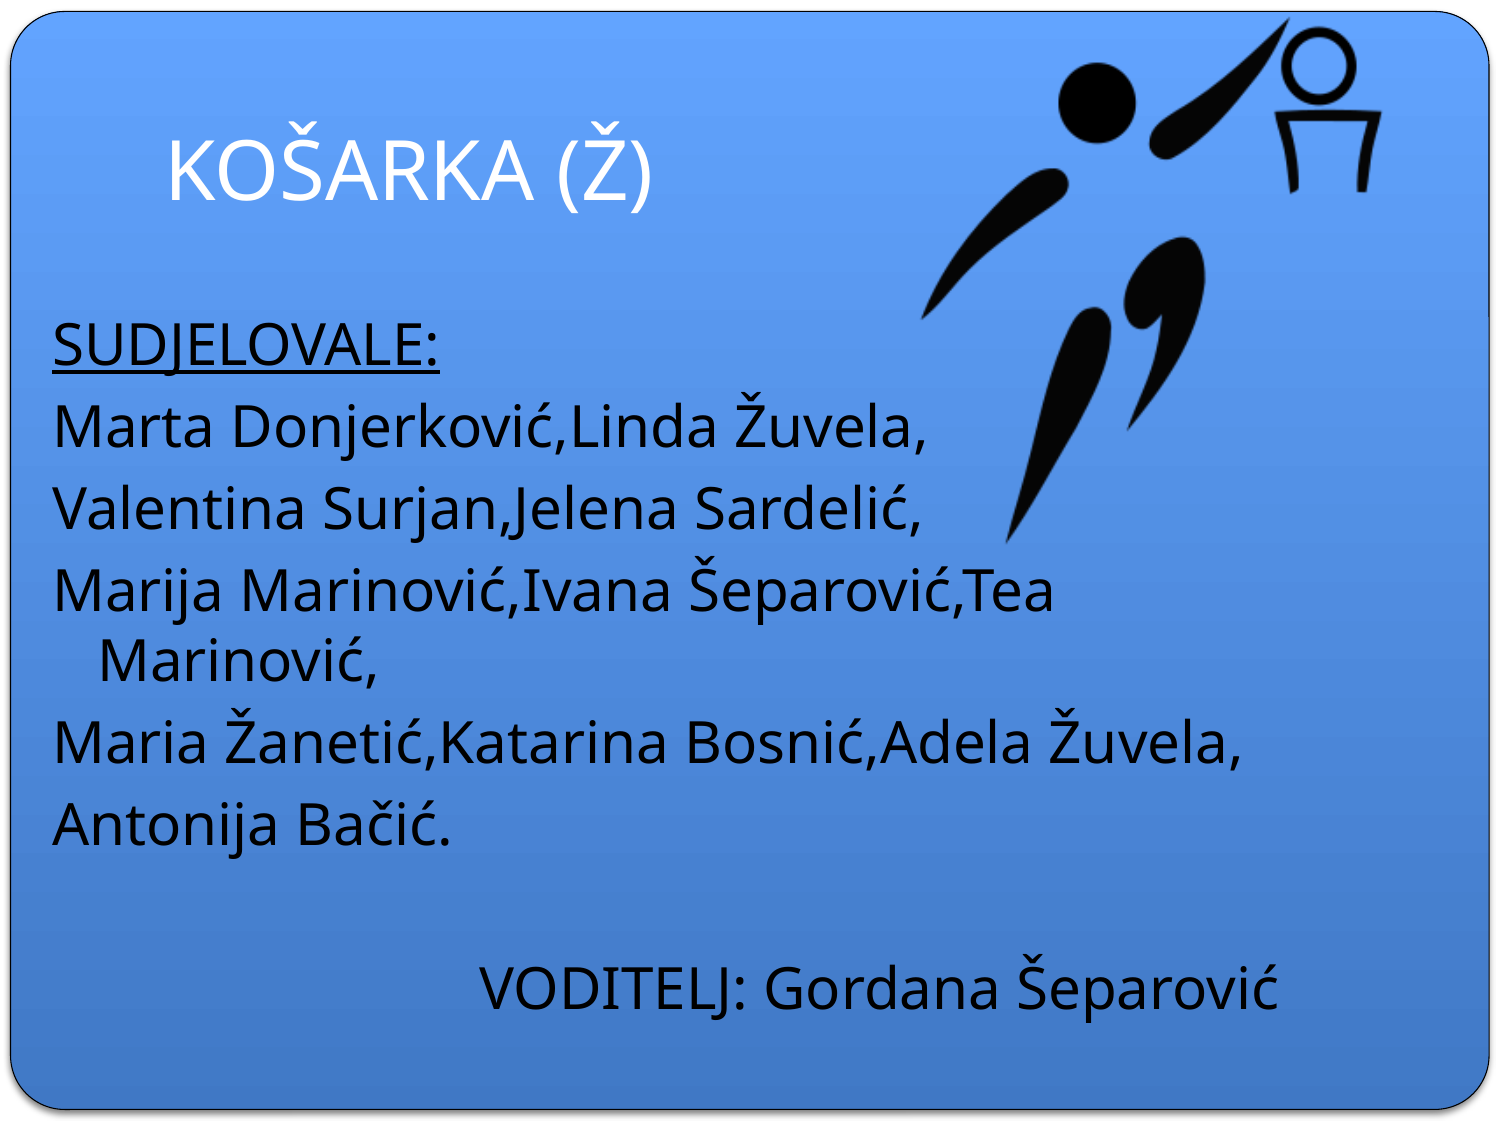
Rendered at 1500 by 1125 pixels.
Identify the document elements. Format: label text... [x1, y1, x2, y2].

list SUDJELOVALE: Marta Donjerković,Linda Žuvela, Valentina Surjan,Jelena Sardelić, Marija Marinović,Ivana Šeparović,Tea Marinović, Maria Žanetić,Katarina Bosnić,Adela Žuvela, Antonija Bačić. VODITELJ: Gordana Šeparović [37, 299, 1350, 1050]
picture [887, 12, 1413, 560]
title KOŠARKA (Ž) [150, 45, 881, 233]
title KOŠARKA (Ž) [1418, 45, 1425, 233]
